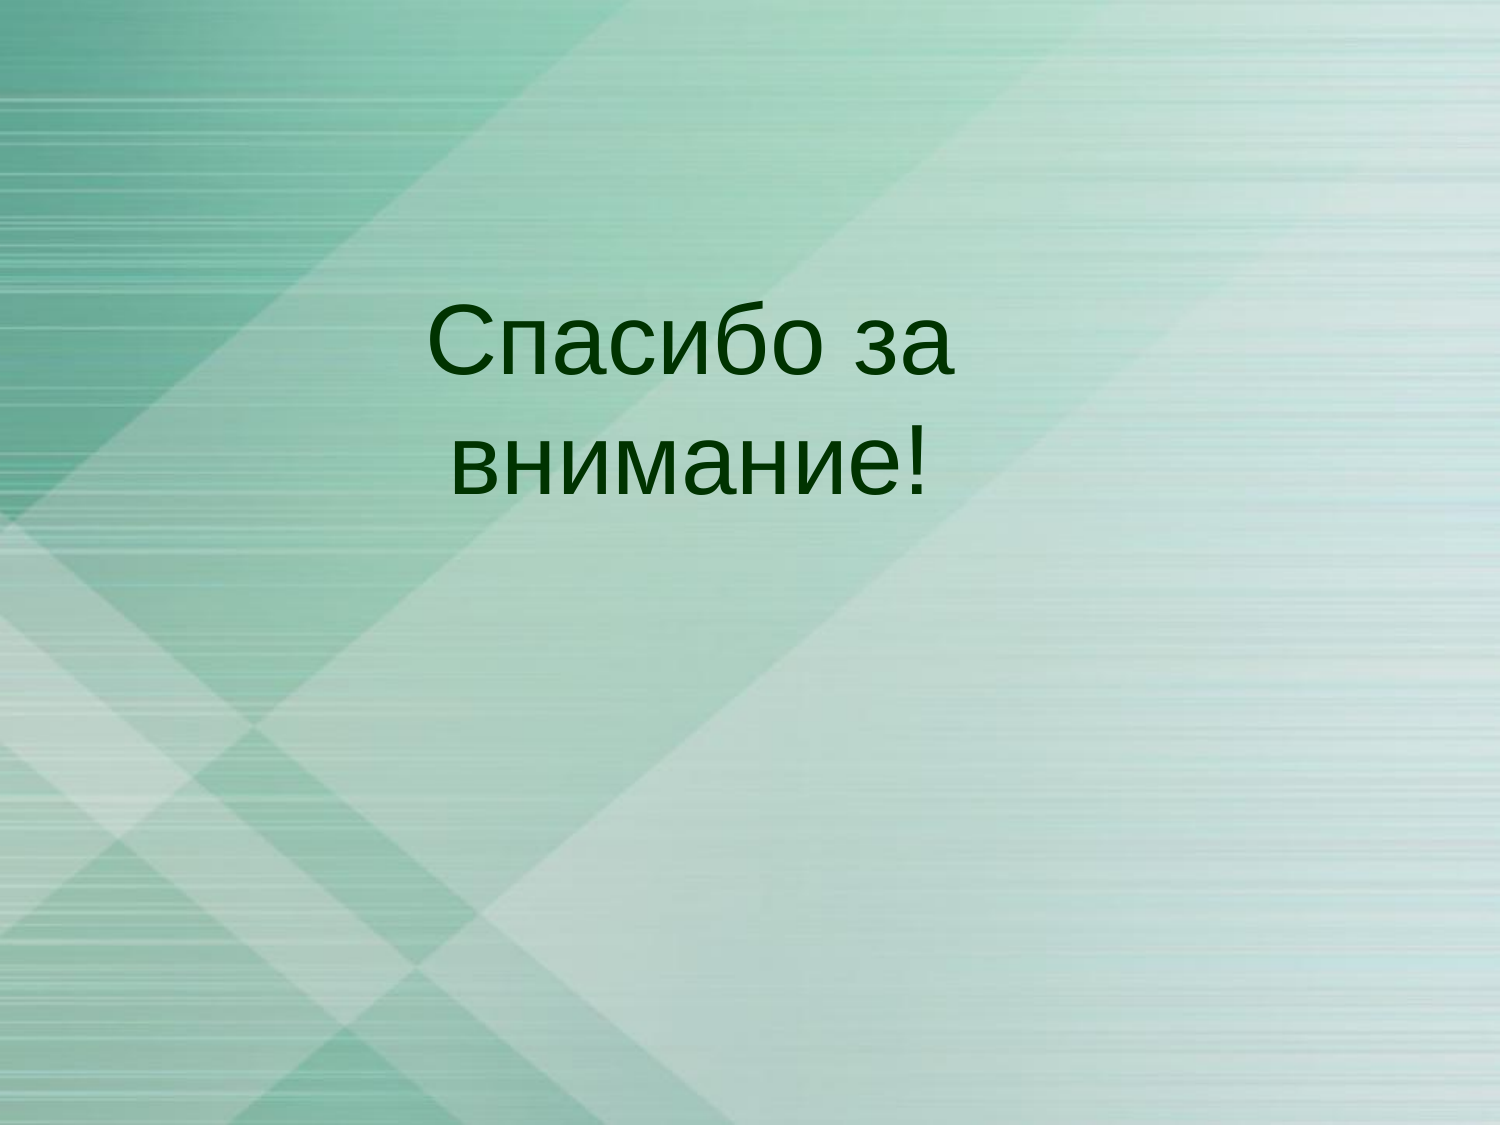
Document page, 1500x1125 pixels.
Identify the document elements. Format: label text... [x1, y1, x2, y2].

picture [0, 0, 1500, 1125]
list Спасибо за внимание! [170, 266, 1210, 1010]
